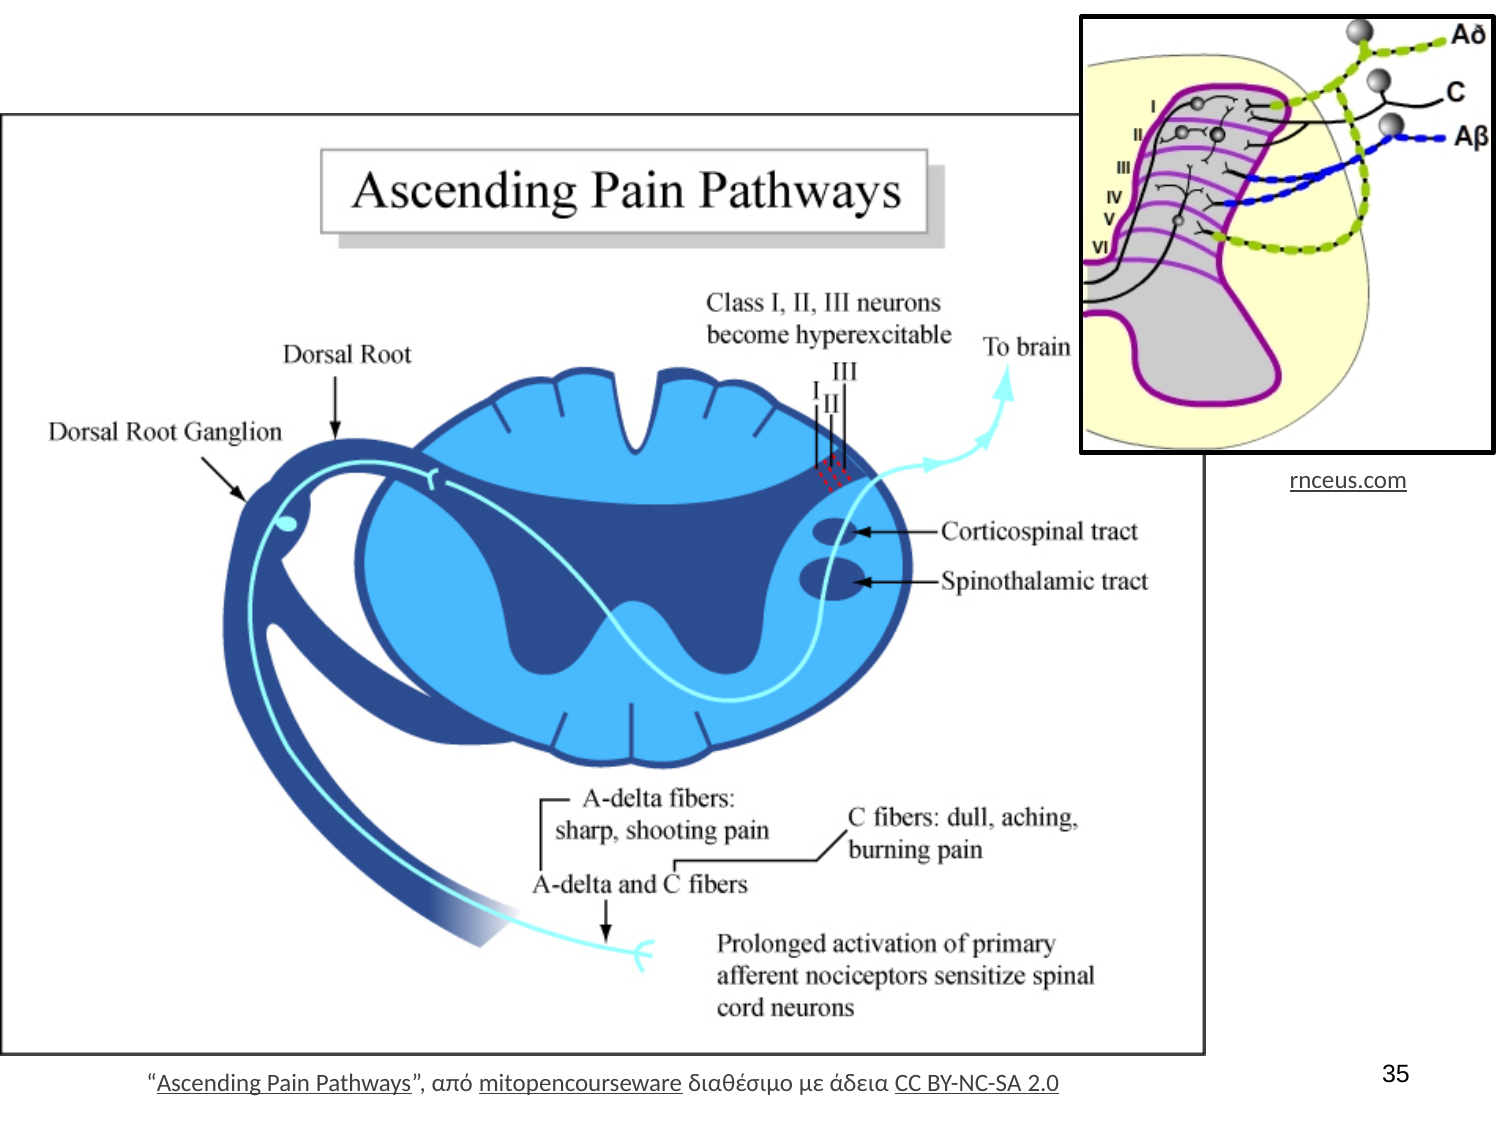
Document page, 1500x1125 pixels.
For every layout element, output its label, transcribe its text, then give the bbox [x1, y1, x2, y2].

picture [0, 18, 1492, 1057]
text_box “Ascending Pain Pathways”, από mitopencourseware διαθέσιμο με άδεια CC BY-NC-SA 2.0 [0, 1062, 1206, 1104]
slide_number 34 [1206, 1042, 1425, 1103]
text_box rnceus.com [1211, 459, 1492, 501]
